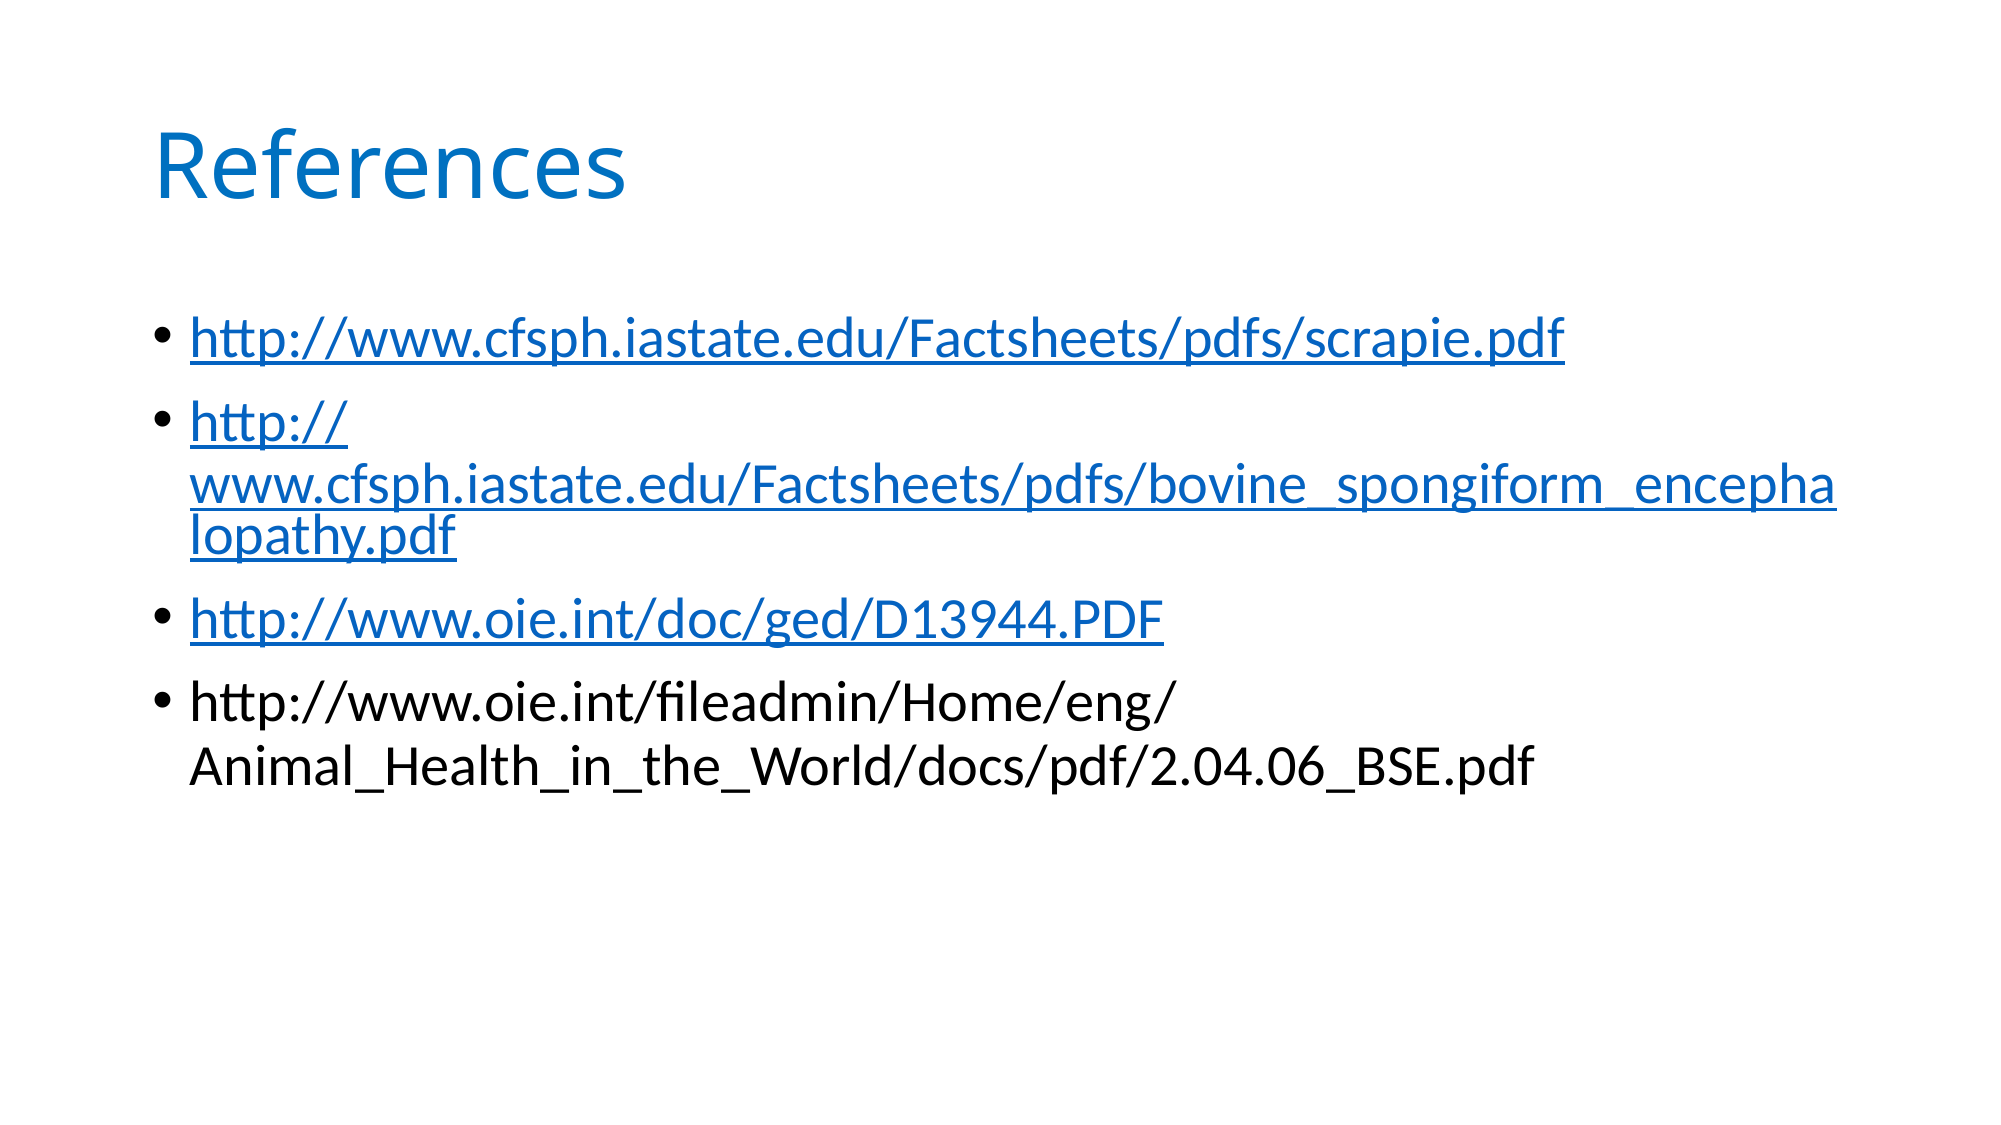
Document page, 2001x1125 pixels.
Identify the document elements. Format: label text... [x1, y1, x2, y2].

list http://www.cfsph.iastate.edu/Factsheets/pdfs/scrapie.pdf http://www.cfsph.iastate.edu/Factsheets/pdfs/bovine_spongiform_encephalopathy.pdf http://www.oie.int/doc/ged/D13944.PDF http://www.oie.int/fileadmin/Home/eng/Animal_Health_in_the_World/docs/pdf/2.04.06_BSE.pdf [137, 299, 1863, 1014]
title References [137, 59, 1863, 278]
